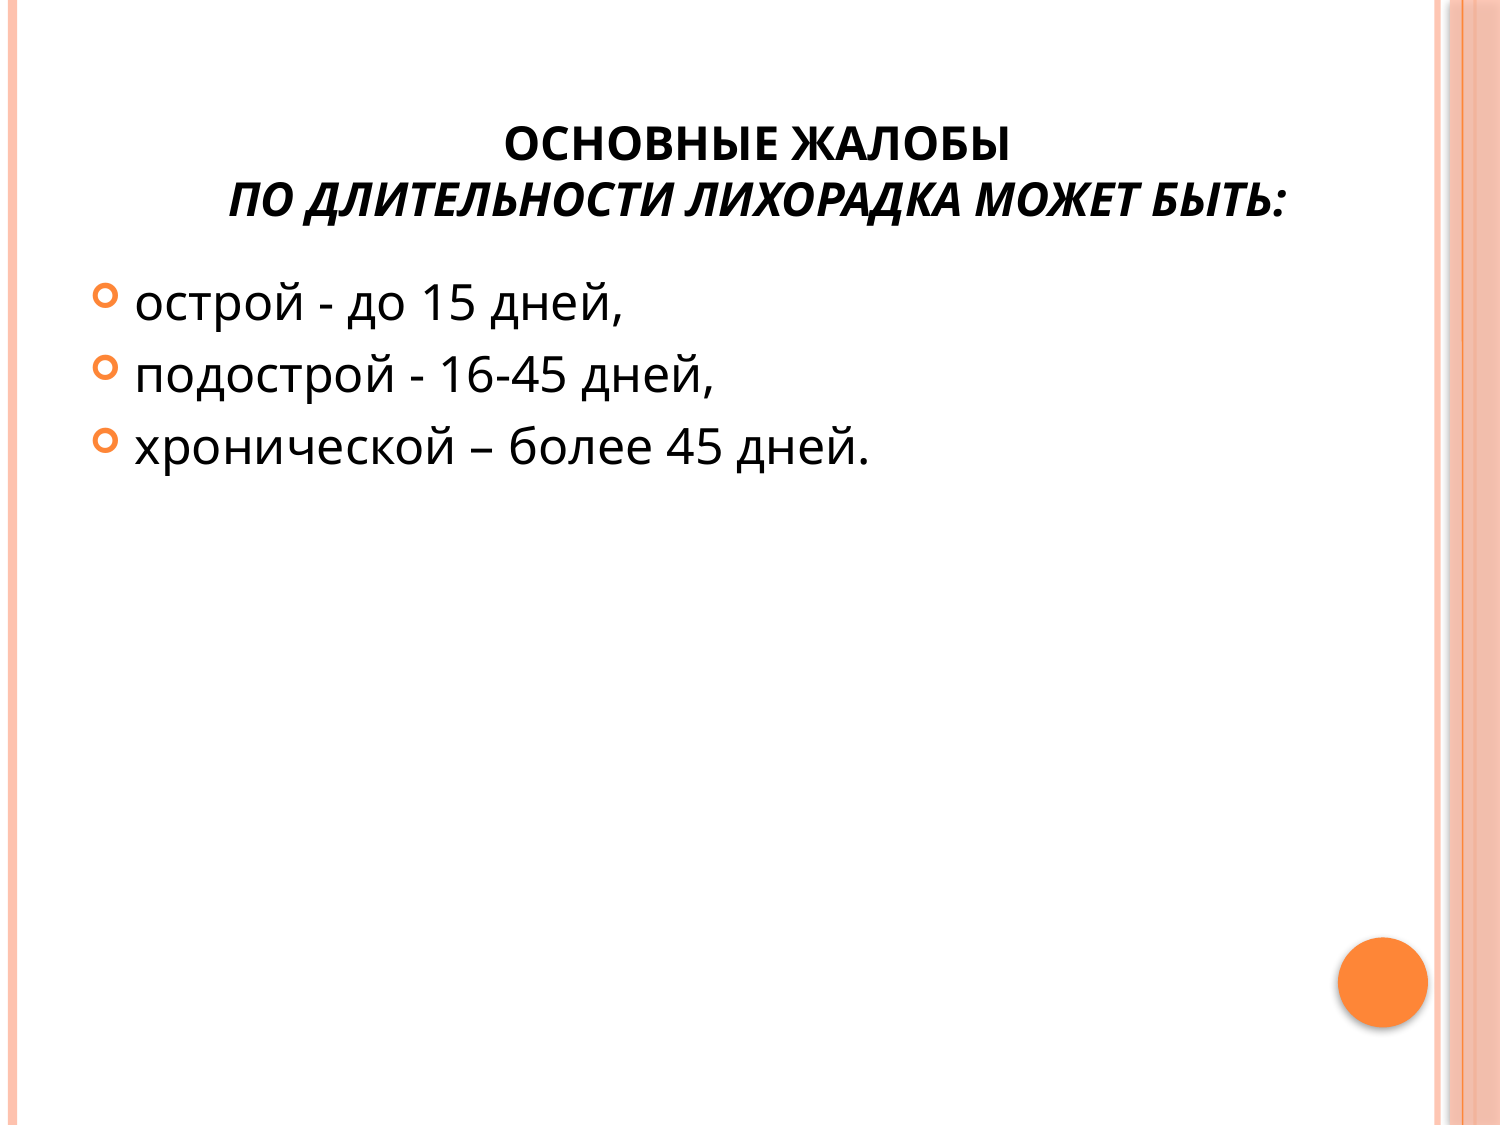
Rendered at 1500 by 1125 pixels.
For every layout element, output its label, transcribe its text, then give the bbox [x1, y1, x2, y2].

title ОСНОВНЫЕ ЖАЛОБЫ По длительности лихорадка может быть: [88, 101, 1439, 290]
list острой - до 15 дней, подострой - 16-45 дней, хронической – более 45 дней. [75, 262, 1300, 1062]
